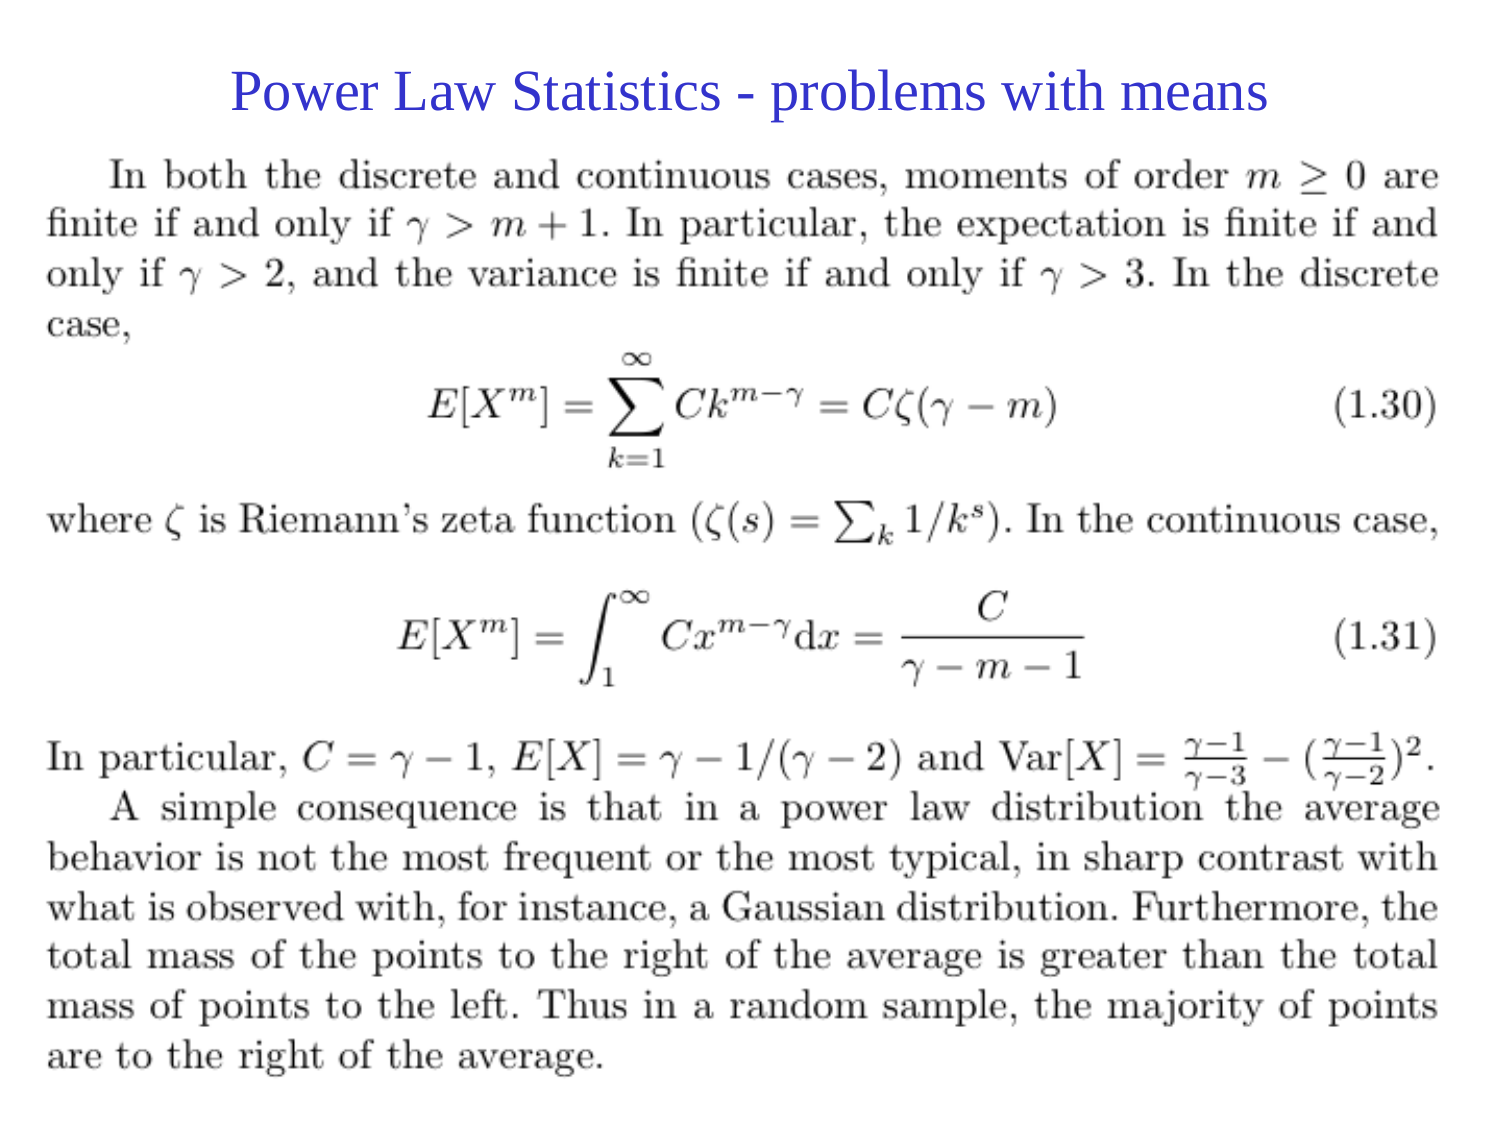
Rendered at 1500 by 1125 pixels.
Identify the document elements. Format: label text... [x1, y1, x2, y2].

title Power Law Statistics - problems with means [112, 37, 1388, 138]
picture [24, 149, 1470, 1101]
